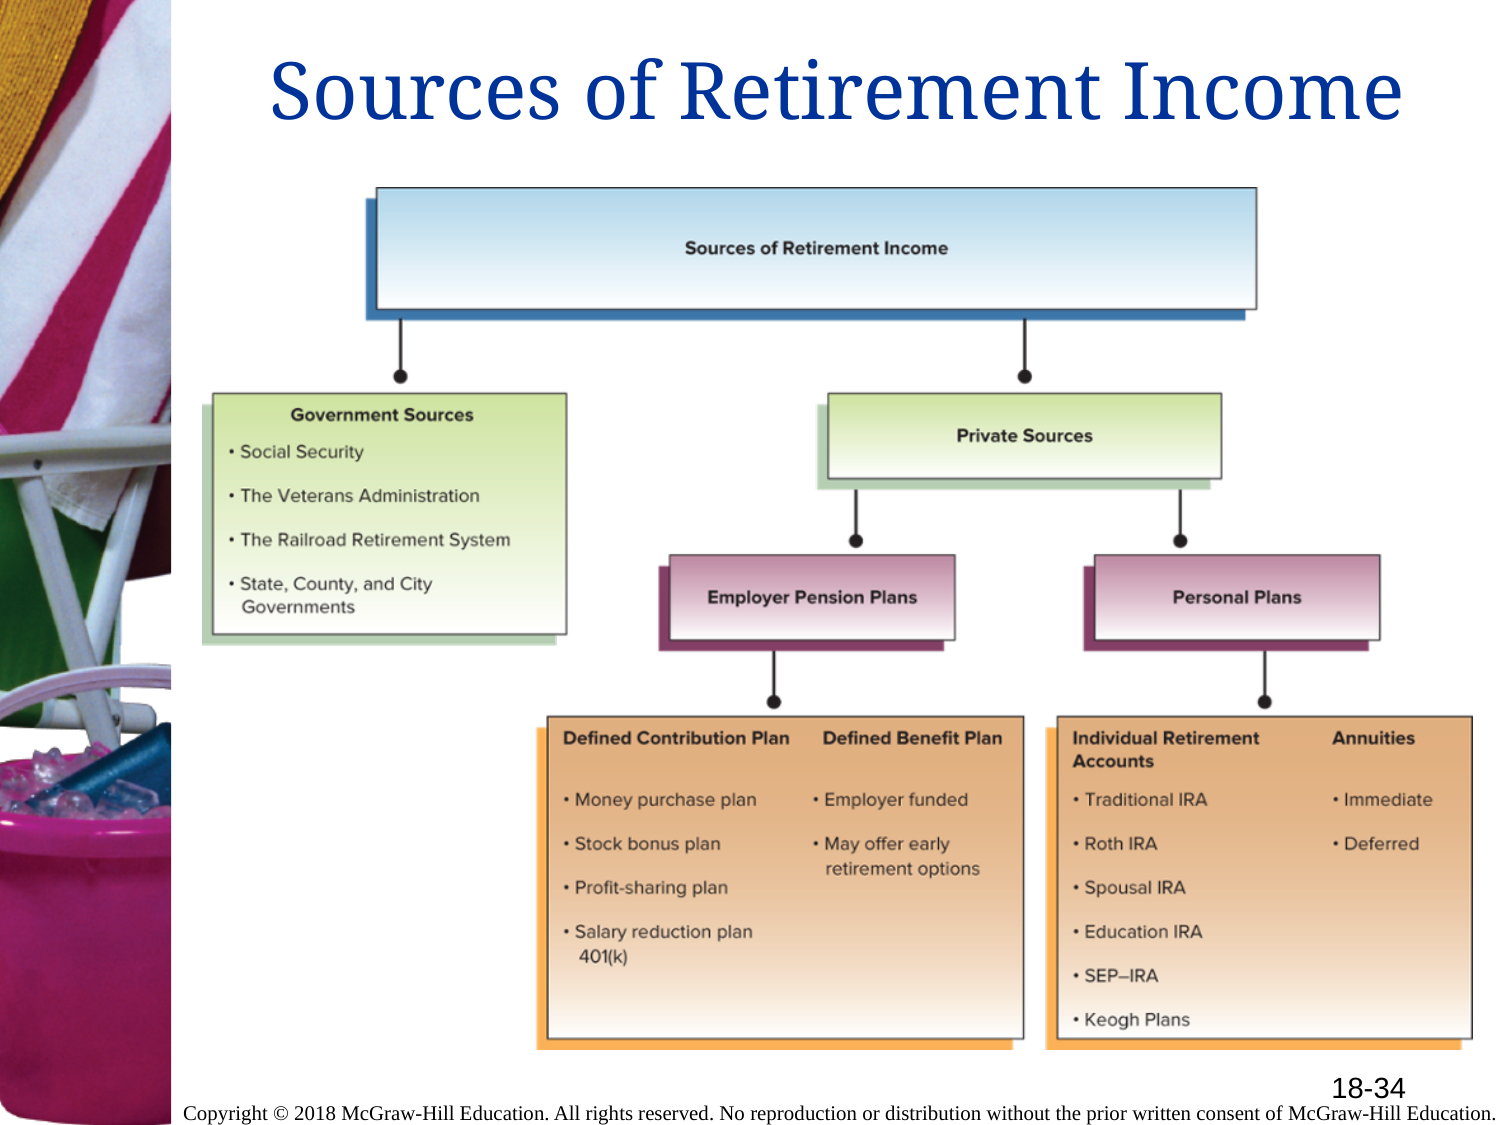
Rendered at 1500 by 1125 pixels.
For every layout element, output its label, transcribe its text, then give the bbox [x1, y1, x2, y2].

title Sources of Retirement Income [174, 0, 1500, 175]
picture [202, 187, 1473, 1051]
text_box 18-34 [1316, 1062, 1500, 1113]
